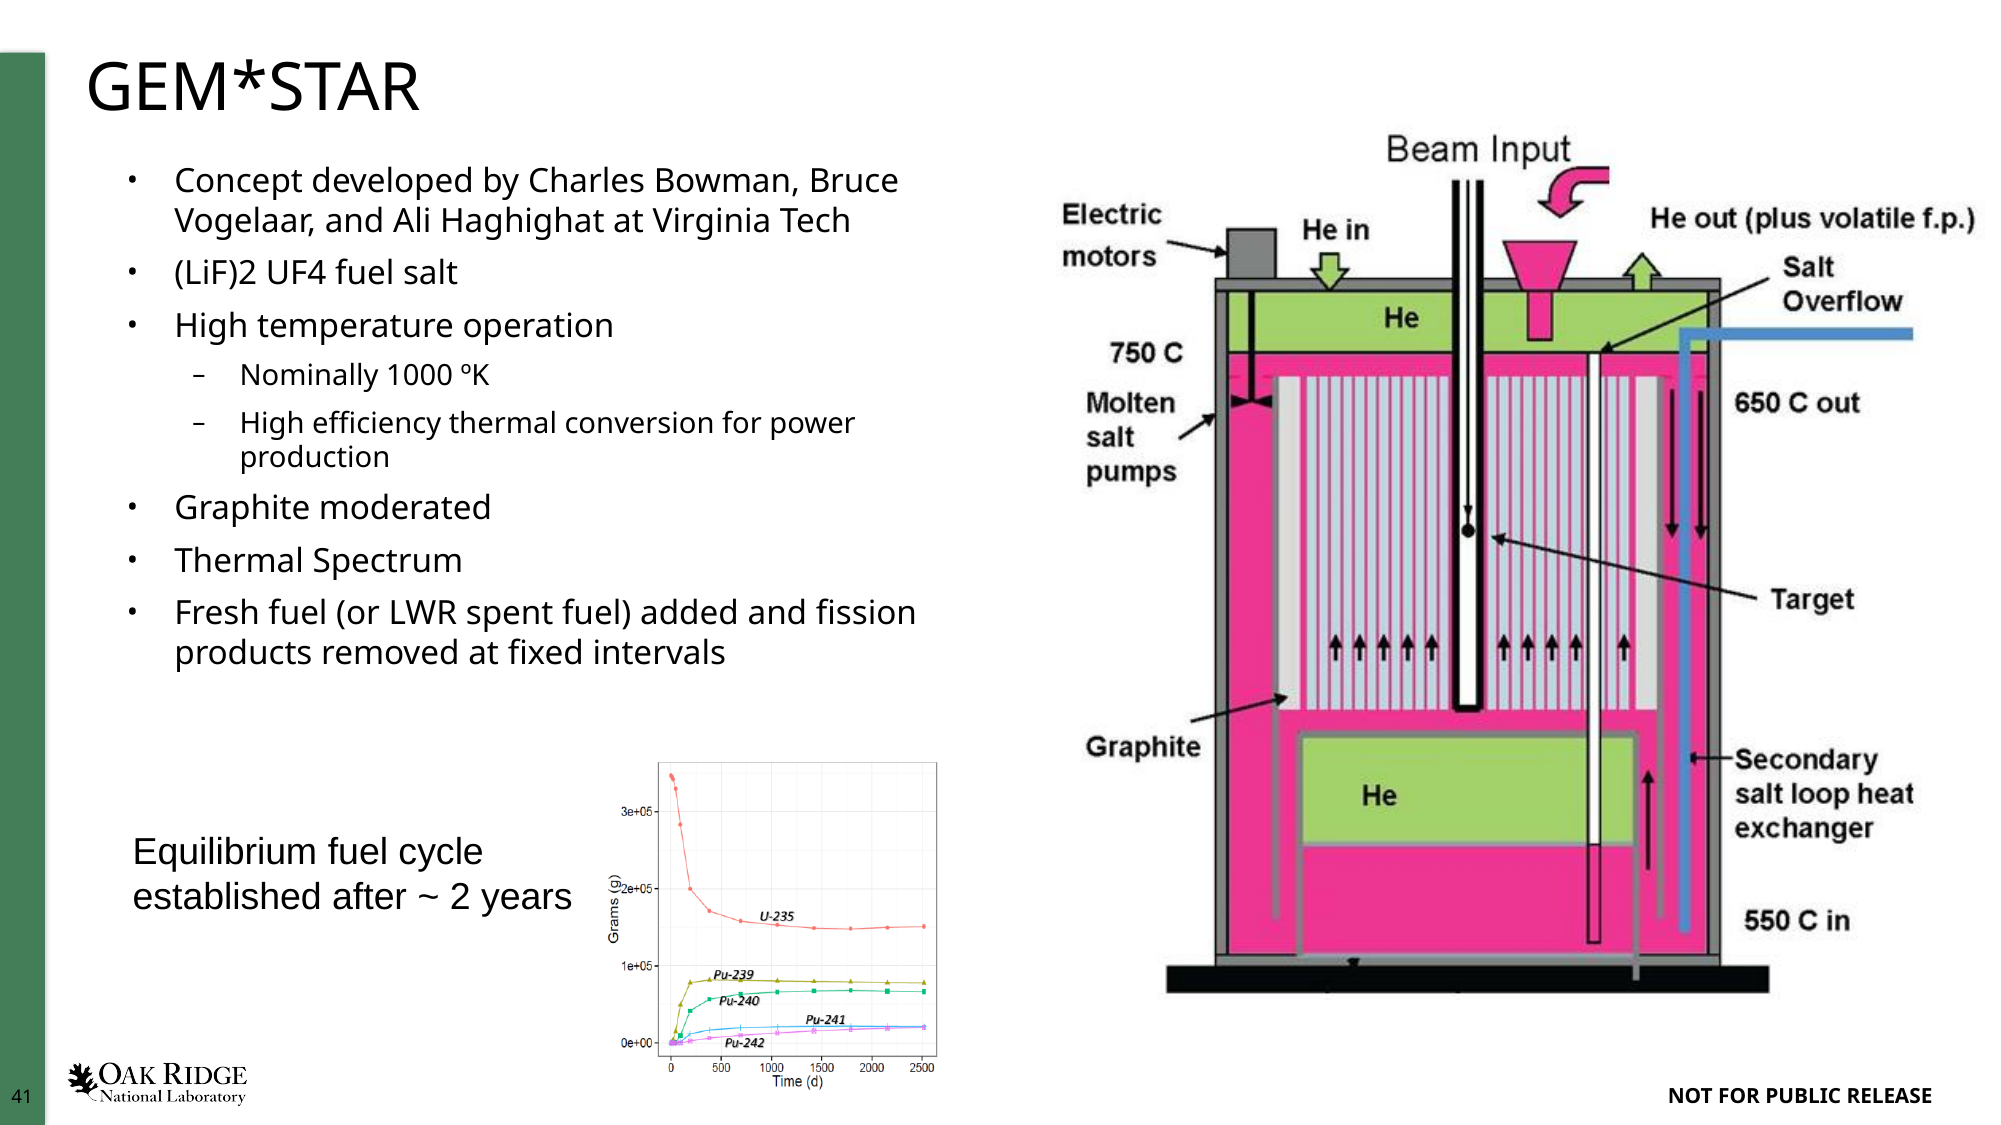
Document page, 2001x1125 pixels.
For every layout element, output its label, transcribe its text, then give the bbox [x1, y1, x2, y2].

picture [602, 757, 944, 1093]
picture [67, 1062, 247, 1106]
title GEM*STAR [70, 44, 1946, 134]
list Concept developed by Charles Bowman, Bruce Vogelaar, and Ali Haghighat at Virginia Tech (LiF)2 UF4 fuel salt High temperature operation Nominally 1000 ºK High efficiency thermal conversion for power production Graphite moderated Thermal Spectrum Fresh fuel (or LWR spent fuel) added and fission products removed at fixed intervals [111, 151, 944, 705]
text_box Equilibrium fuel cycle established after ~ 2 years [117, 819, 602, 924]
picture [1056, 125, 1985, 1000]
